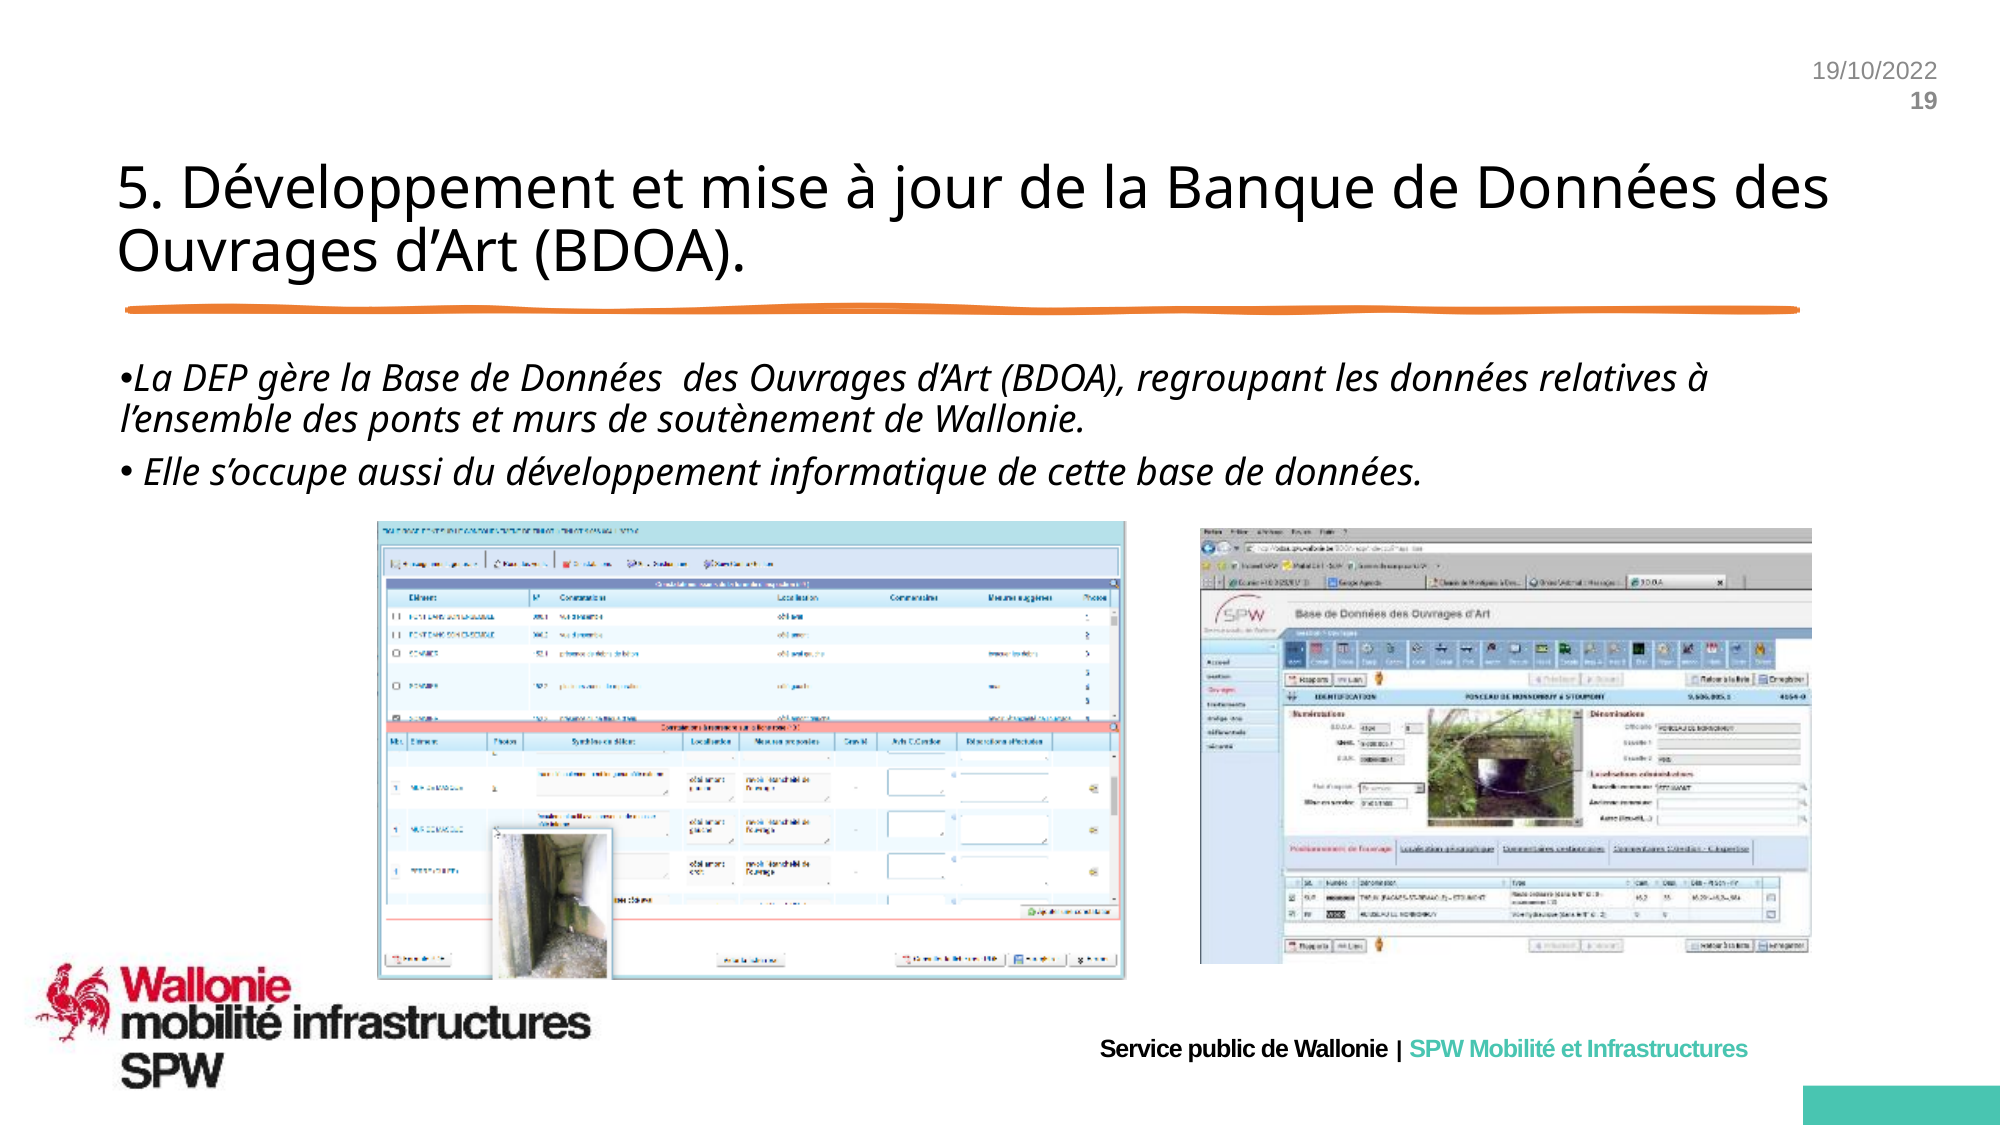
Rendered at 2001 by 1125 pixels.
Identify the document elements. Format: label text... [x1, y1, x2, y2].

text_box La DEP gère la Base de Données des Ouvrages d’Art (BDOA), regroupant les données relatives à l’ensemble des ponts et murs de soutènement de Wallonie. Elle s’occupe aussi du développement informatique de cette base de données. [105, 351, 1898, 501]
text_box 5. Développement et mise à jour de la Banque de Données des Ouvrages d’Art (BDOA). [101, 129, 1894, 292]
picture [1200, 528, 1812, 964]
picture [105, 297, 1812, 326]
picture [0, 521, 1127, 1125]
